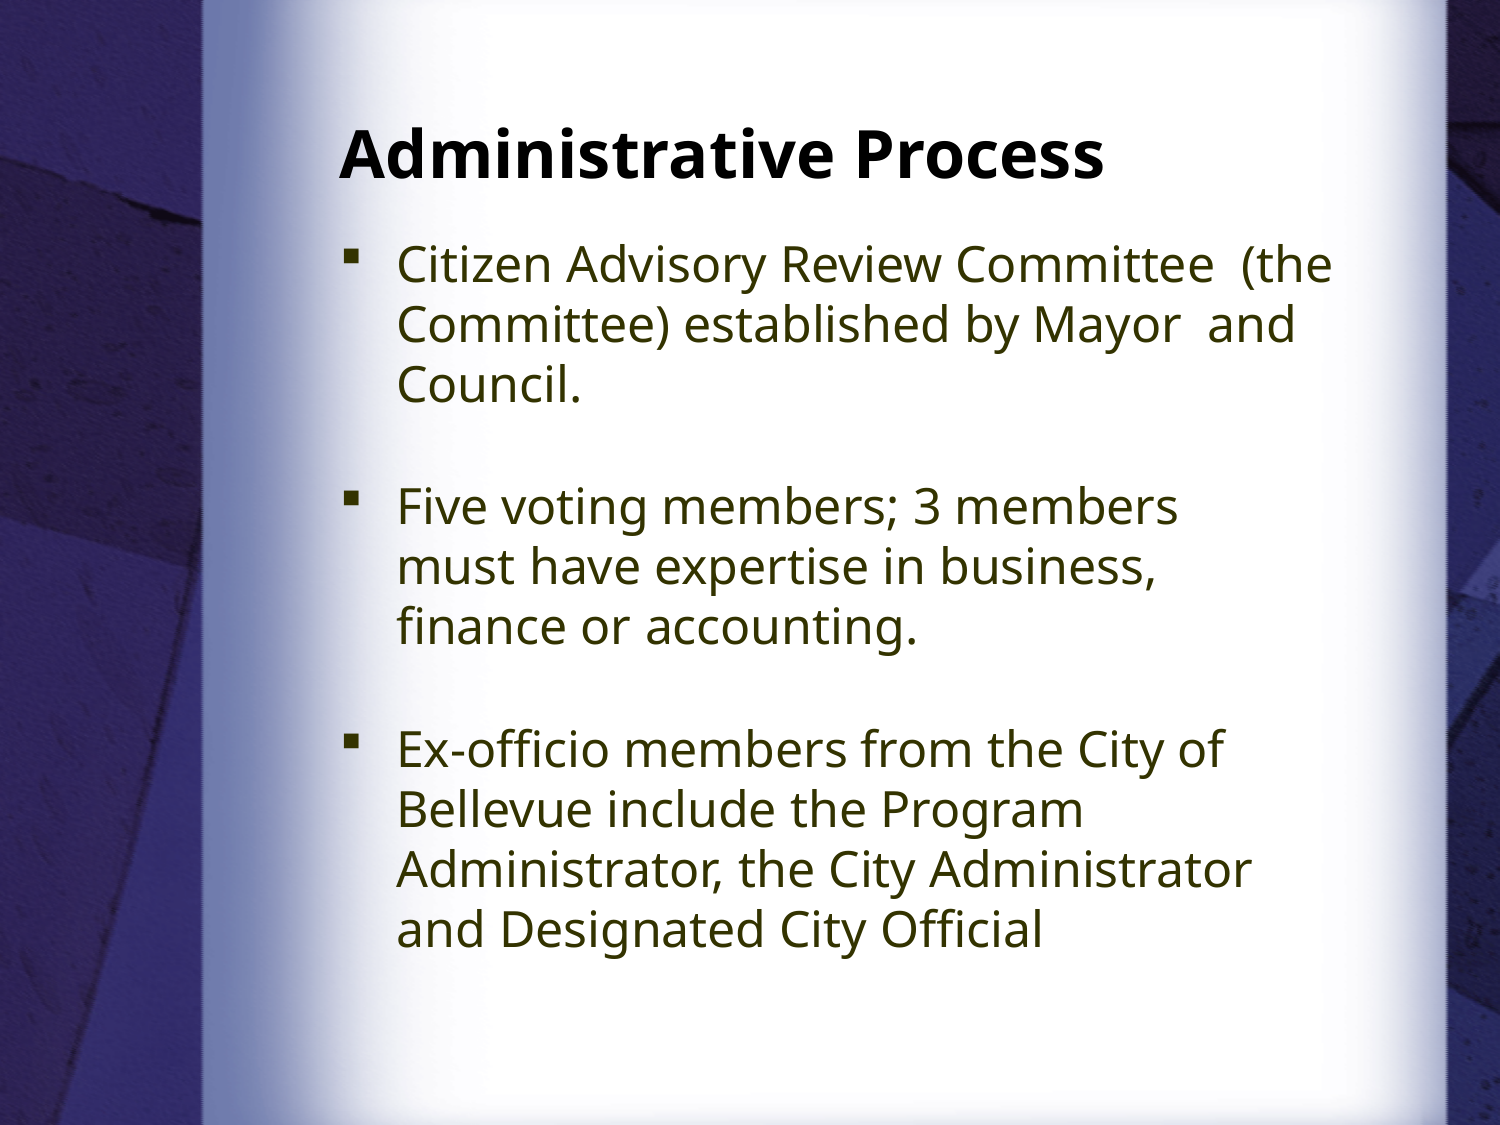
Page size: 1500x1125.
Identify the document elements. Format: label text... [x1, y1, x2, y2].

title Administrative Process [338, 109, 1207, 230]
picture [0, 0, 1500, 1125]
text_box Citizen Advisory Review Committee (the Committee) established by Mayor and Council. Five voting members; 3 members must have expertise in business, finance or accounting. Ex-officio members from the City of Bellevue include the Program Administrator, the City Administrator and Designated City Official [337, 230, 1369, 958]
